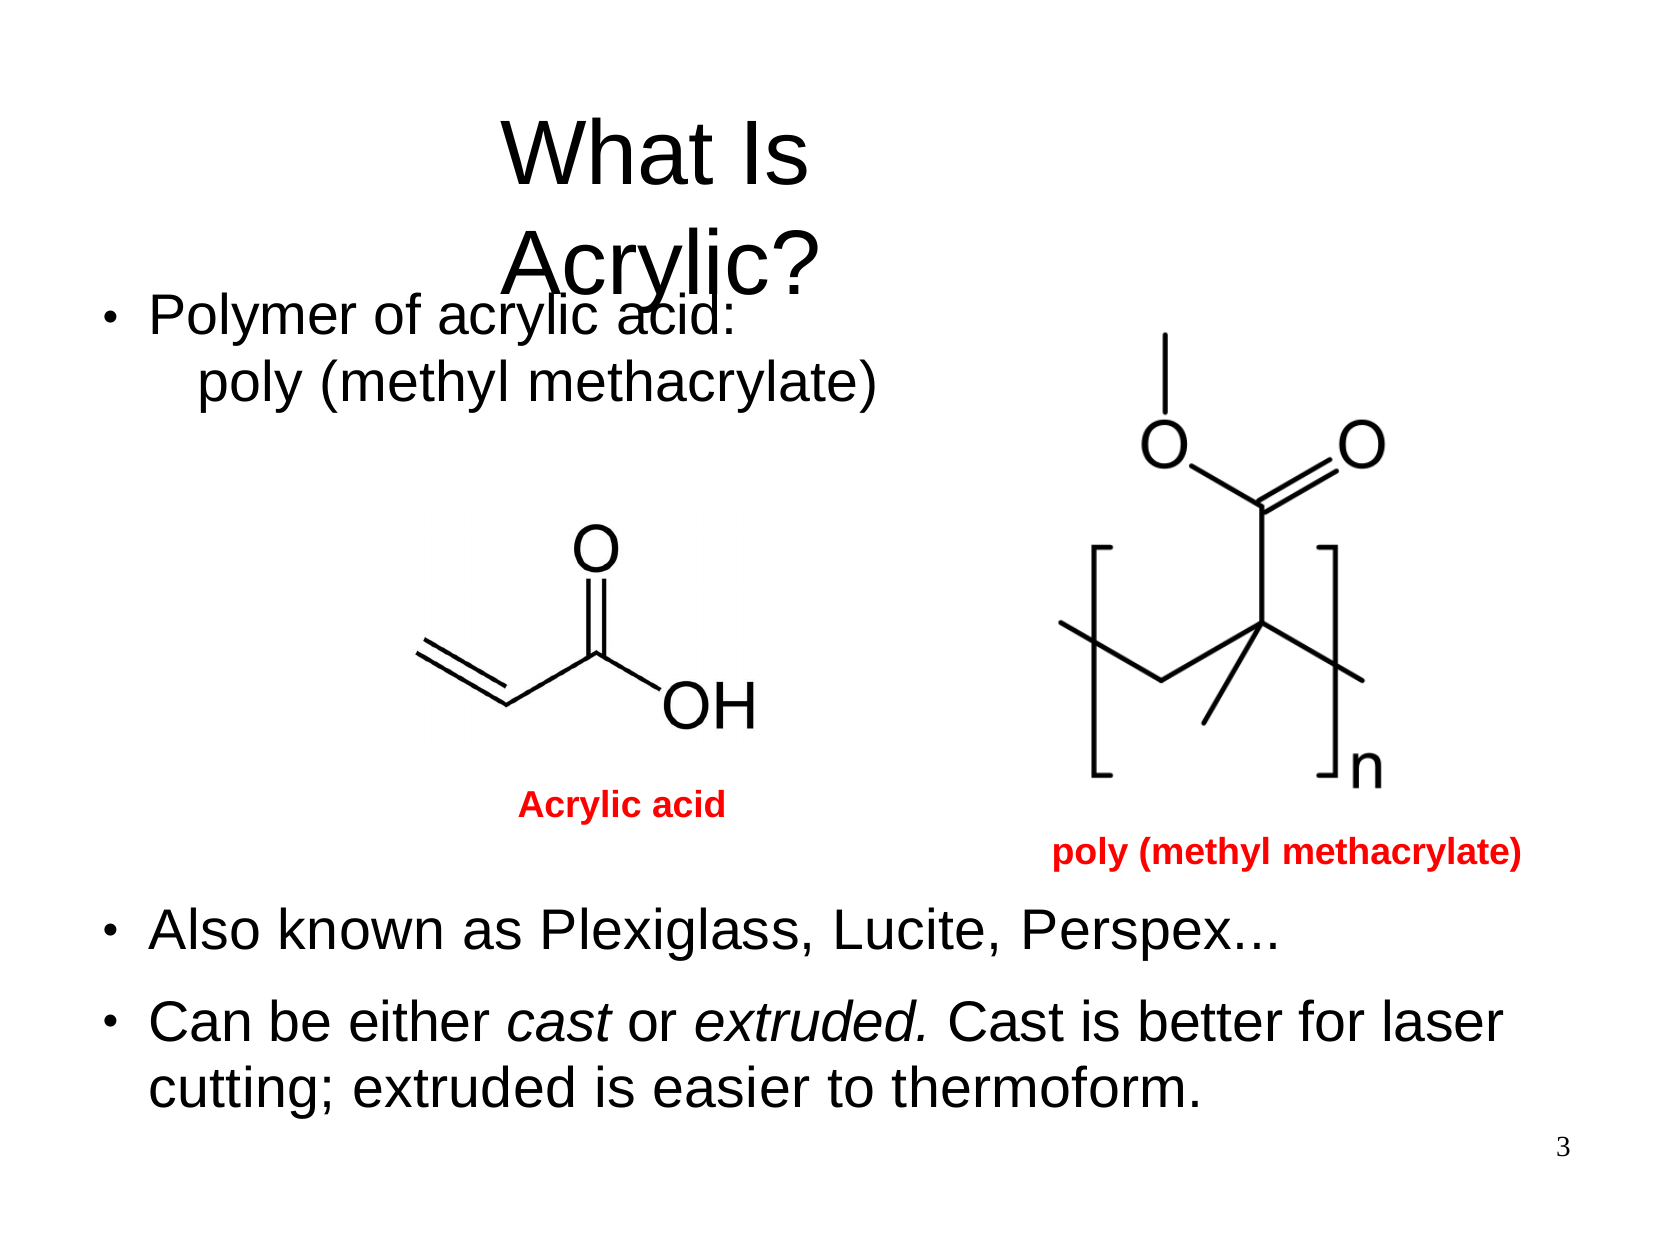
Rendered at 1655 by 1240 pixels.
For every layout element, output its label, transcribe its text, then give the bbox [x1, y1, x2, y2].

text_box Acrylic acid poly (methyl methacrylate) [515, 780, 1528, 873]
slide_number 3 [1551, 1127, 1575, 1240]
text_box ● [100, 911, 126, 943]
text_box ● [100, 298, 126, 330]
title What Is Acrylic? [498, 93, 1155, 314]
text_box Also known as Plexiglass, Lucite, Perspex... Can be either cast or extruded. Cast is better for laser cutting; extruded is easier to thermoform. [146, 892, 1541, 1119]
text_box ● [100, 1002, 126, 1034]
text_box Polymer of acrylic acid: poly (methyl methacrylate) [146, 278, 884, 414]
text_box [1032, 306, 1411, 780]
text_box [398, 507, 770, 746]
